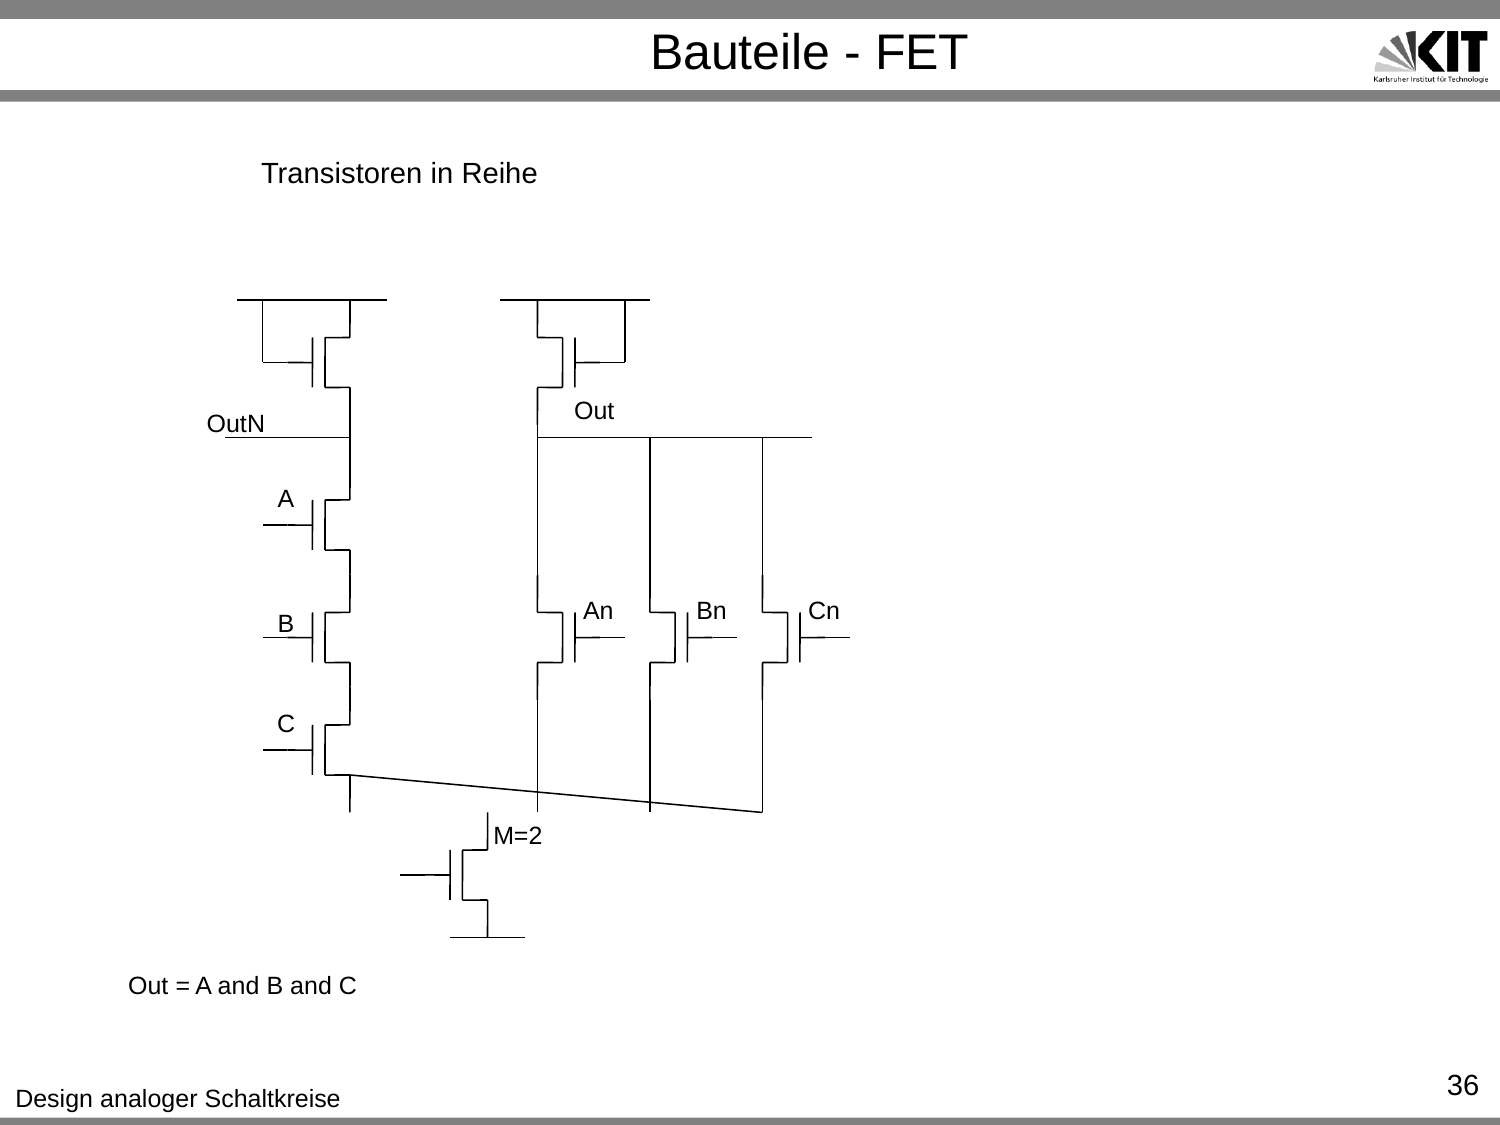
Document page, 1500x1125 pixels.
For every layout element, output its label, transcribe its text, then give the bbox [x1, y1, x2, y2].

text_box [237, 299, 388, 426]
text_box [399, 821, 488, 938]
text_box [499, 299, 651, 426]
text_box OutN [191, 399, 237, 445]
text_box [262, 462, 351, 574]
text_box M=2 [491, 821, 558, 858]
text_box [262, 574, 351, 687]
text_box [537, 574, 851, 701]
text_box Transistoren in Reihe [246, 147, 554, 232]
text_box [488, 813, 558, 858]
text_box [262, 687, 351, 813]
title Bauteile - FET [194, 21, 1425, 79]
slide_number 36 [1364, 1058, 1495, 1094]
text_box Out = A and B and C [113, 962, 373, 1008]
picture [1374, 31, 1488, 83]
